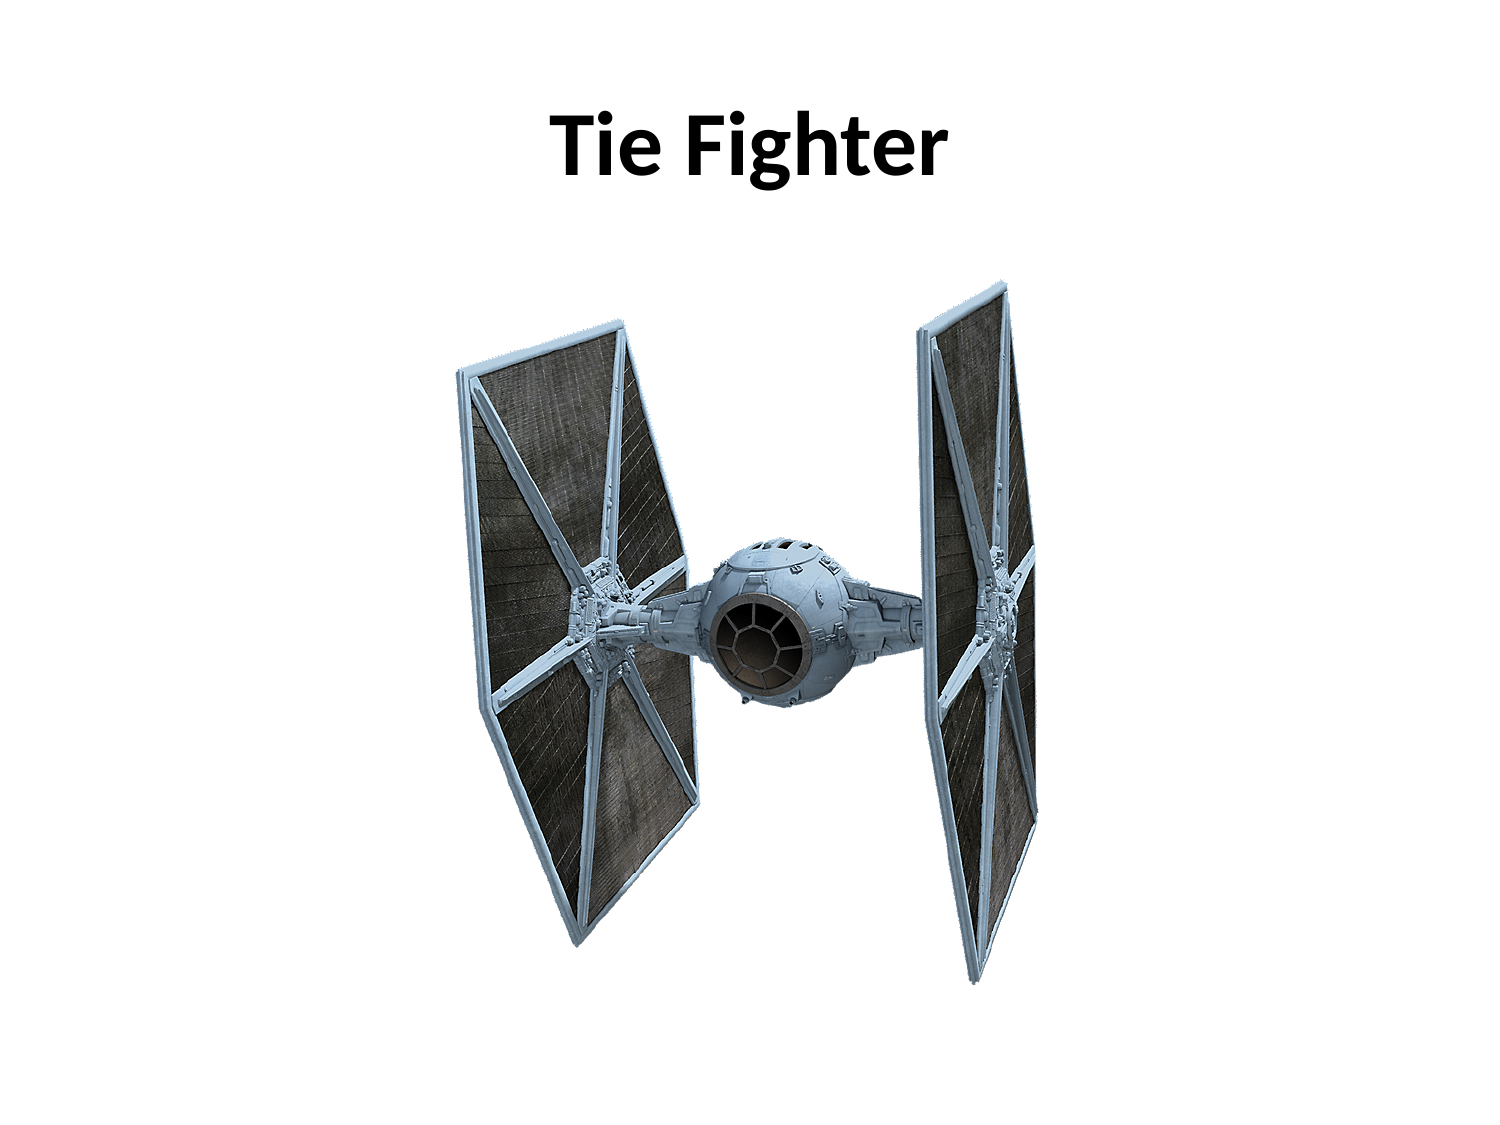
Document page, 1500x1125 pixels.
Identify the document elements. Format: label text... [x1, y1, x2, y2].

title Tie Fighter [75, 45, 1425, 233]
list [419, 262, 1080, 1006]
